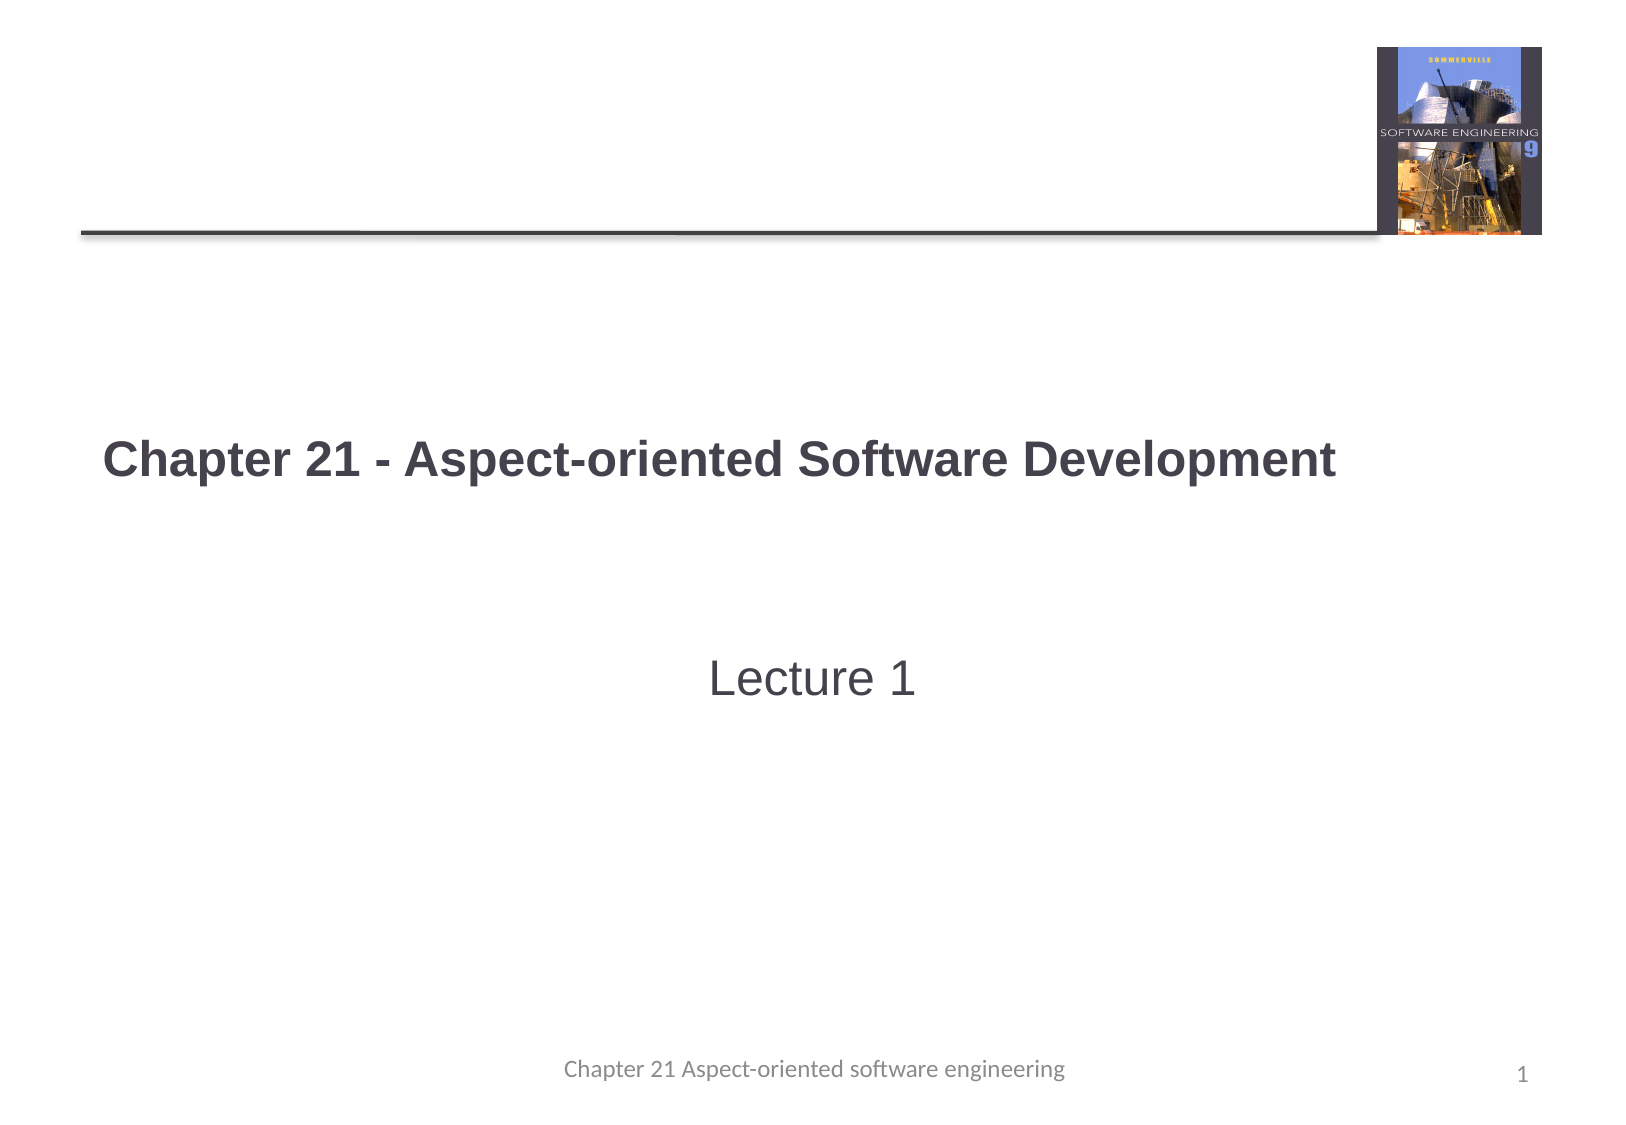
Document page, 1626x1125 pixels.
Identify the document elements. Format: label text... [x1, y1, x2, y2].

slide_number 1 [1164, 1042, 1544, 1103]
picture [1377, 47, 1542, 235]
title Chapter 21 - Aspect-oriented Software Development [87, 362, 1384, 551]
list Lecture 1 [81, 637, 1544, 1005]
footer Chapter 21 Aspect-oriented software engineering [505, 1037, 1125, 1098]
